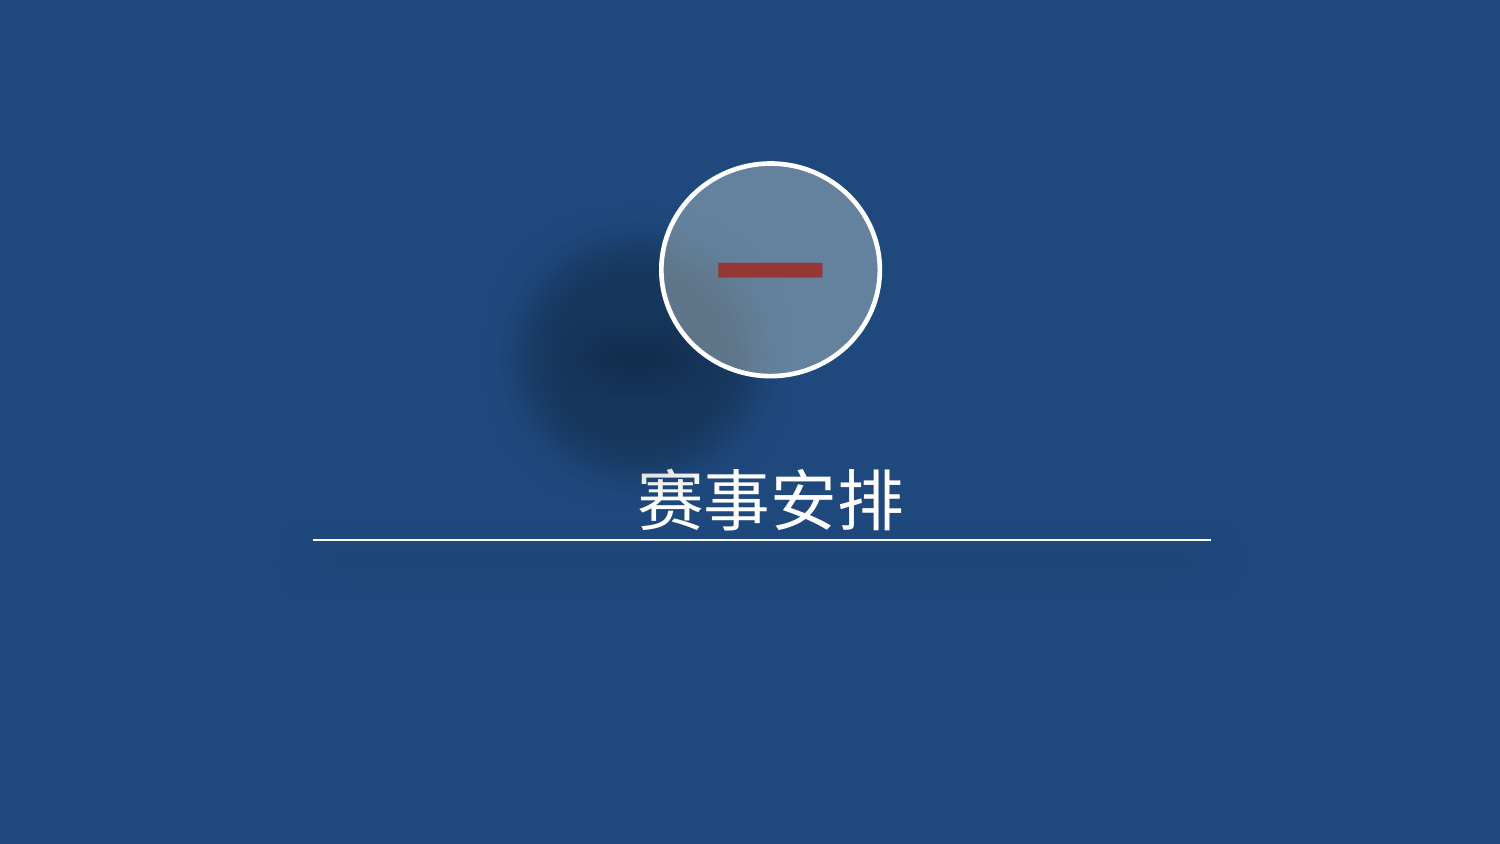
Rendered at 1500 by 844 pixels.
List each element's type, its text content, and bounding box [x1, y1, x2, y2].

text_box 一 [659, 161, 882, 379]
table_cell 7 [572, 451, 735, 490]
text_box 赛事安排 [572, 451, 969, 539]
